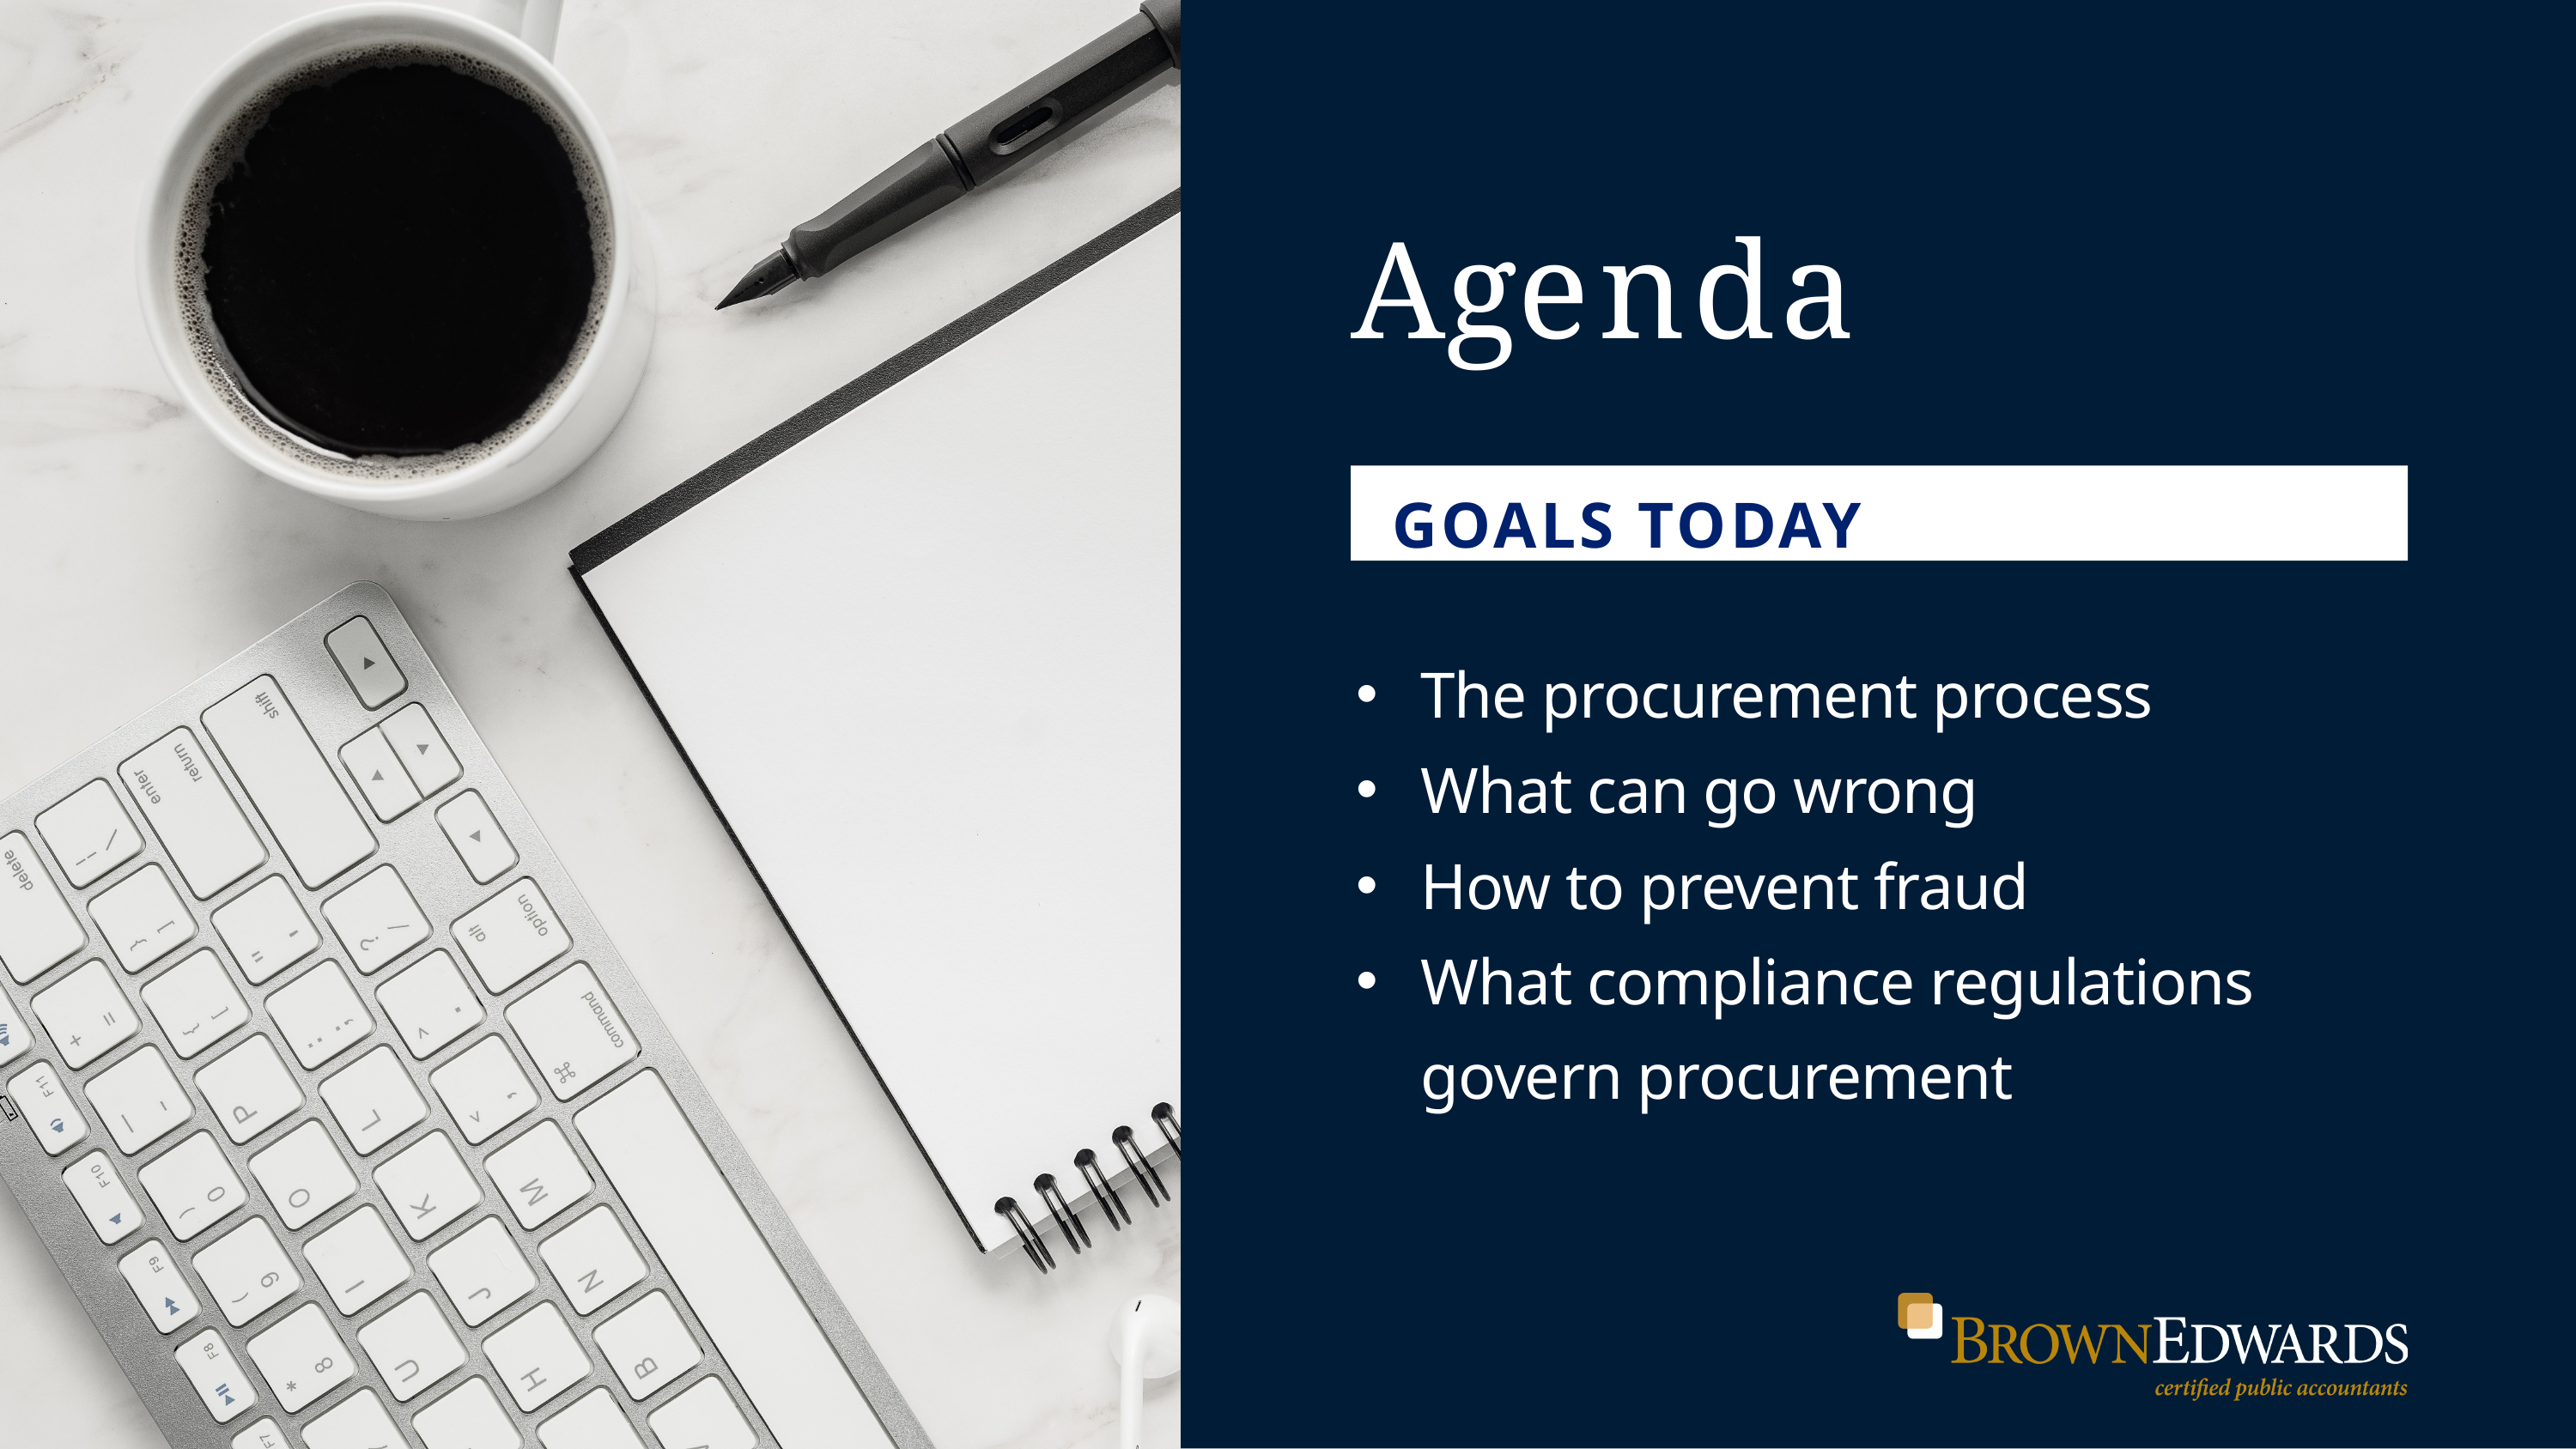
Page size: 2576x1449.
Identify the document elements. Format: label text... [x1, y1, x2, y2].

text_box [0, 0, 1181, 1449]
text_box [1181, 0, 2576, 1449]
title Agenda [1348, 202, 1862, 446]
text_box [1898, 1293, 2409, 1401]
text_box The procurement process What can go wrong How to prevent fraud What compliance regulations govern procurement [1354, 634, 2409, 1112]
text_box GOALS TODAY [1351, 465, 2409, 561]
